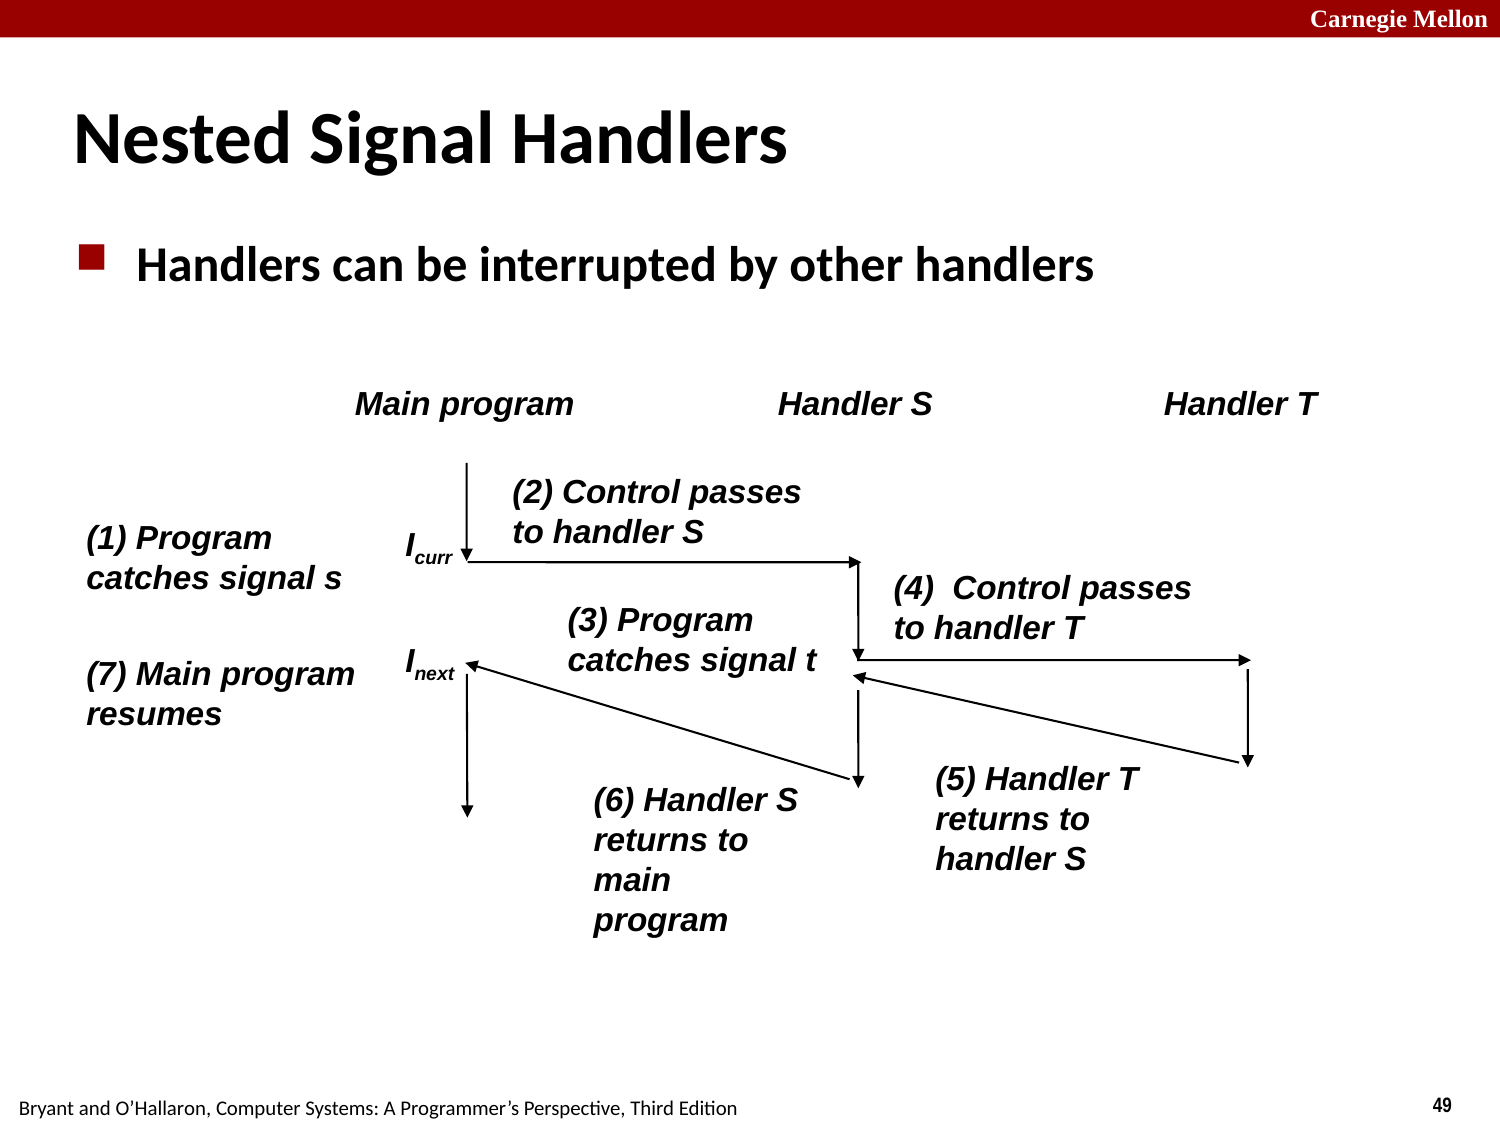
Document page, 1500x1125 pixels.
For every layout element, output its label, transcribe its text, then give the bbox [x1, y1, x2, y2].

text_box (3) Program catches signal t [552, 590, 857, 685]
text_box [468, 556, 862, 569]
text_box Inext [390, 631, 470, 692]
text_box (4) Control passes to handler T [878, 559, 1226, 654]
text_box (2) Control passes to handler S [497, 463, 834, 558]
title Nested Signal Handlers [58, 71, 1305, 197]
text_box Handler S [753, 374, 964, 430]
text_box Main program [330, 374, 601, 430]
text_box (7) Main program resumes [71, 644, 387, 740]
text_box [1241, 669, 1255, 768]
text_box [852, 690, 865, 789]
text_box (1) Program catches signal s [71, 509, 387, 604]
text_box (5) Handler T returns to handler S [920, 749, 1164, 885]
text_box [852, 562, 865, 660]
text_box [857, 671, 1240, 763]
text_box [461, 692, 474, 818]
text_box [857, 653, 1251, 667]
text_box [468, 548, 473, 559]
text_box (6) Handler S returns to main program [578, 770, 822, 945]
text_box Icurr [390, 515, 468, 577]
text_box Handler T [1139, 374, 1350, 430]
text_box [465, 660, 820, 770]
list Handlers can be interrupted by other handlers [64, 223, 1361, 326]
